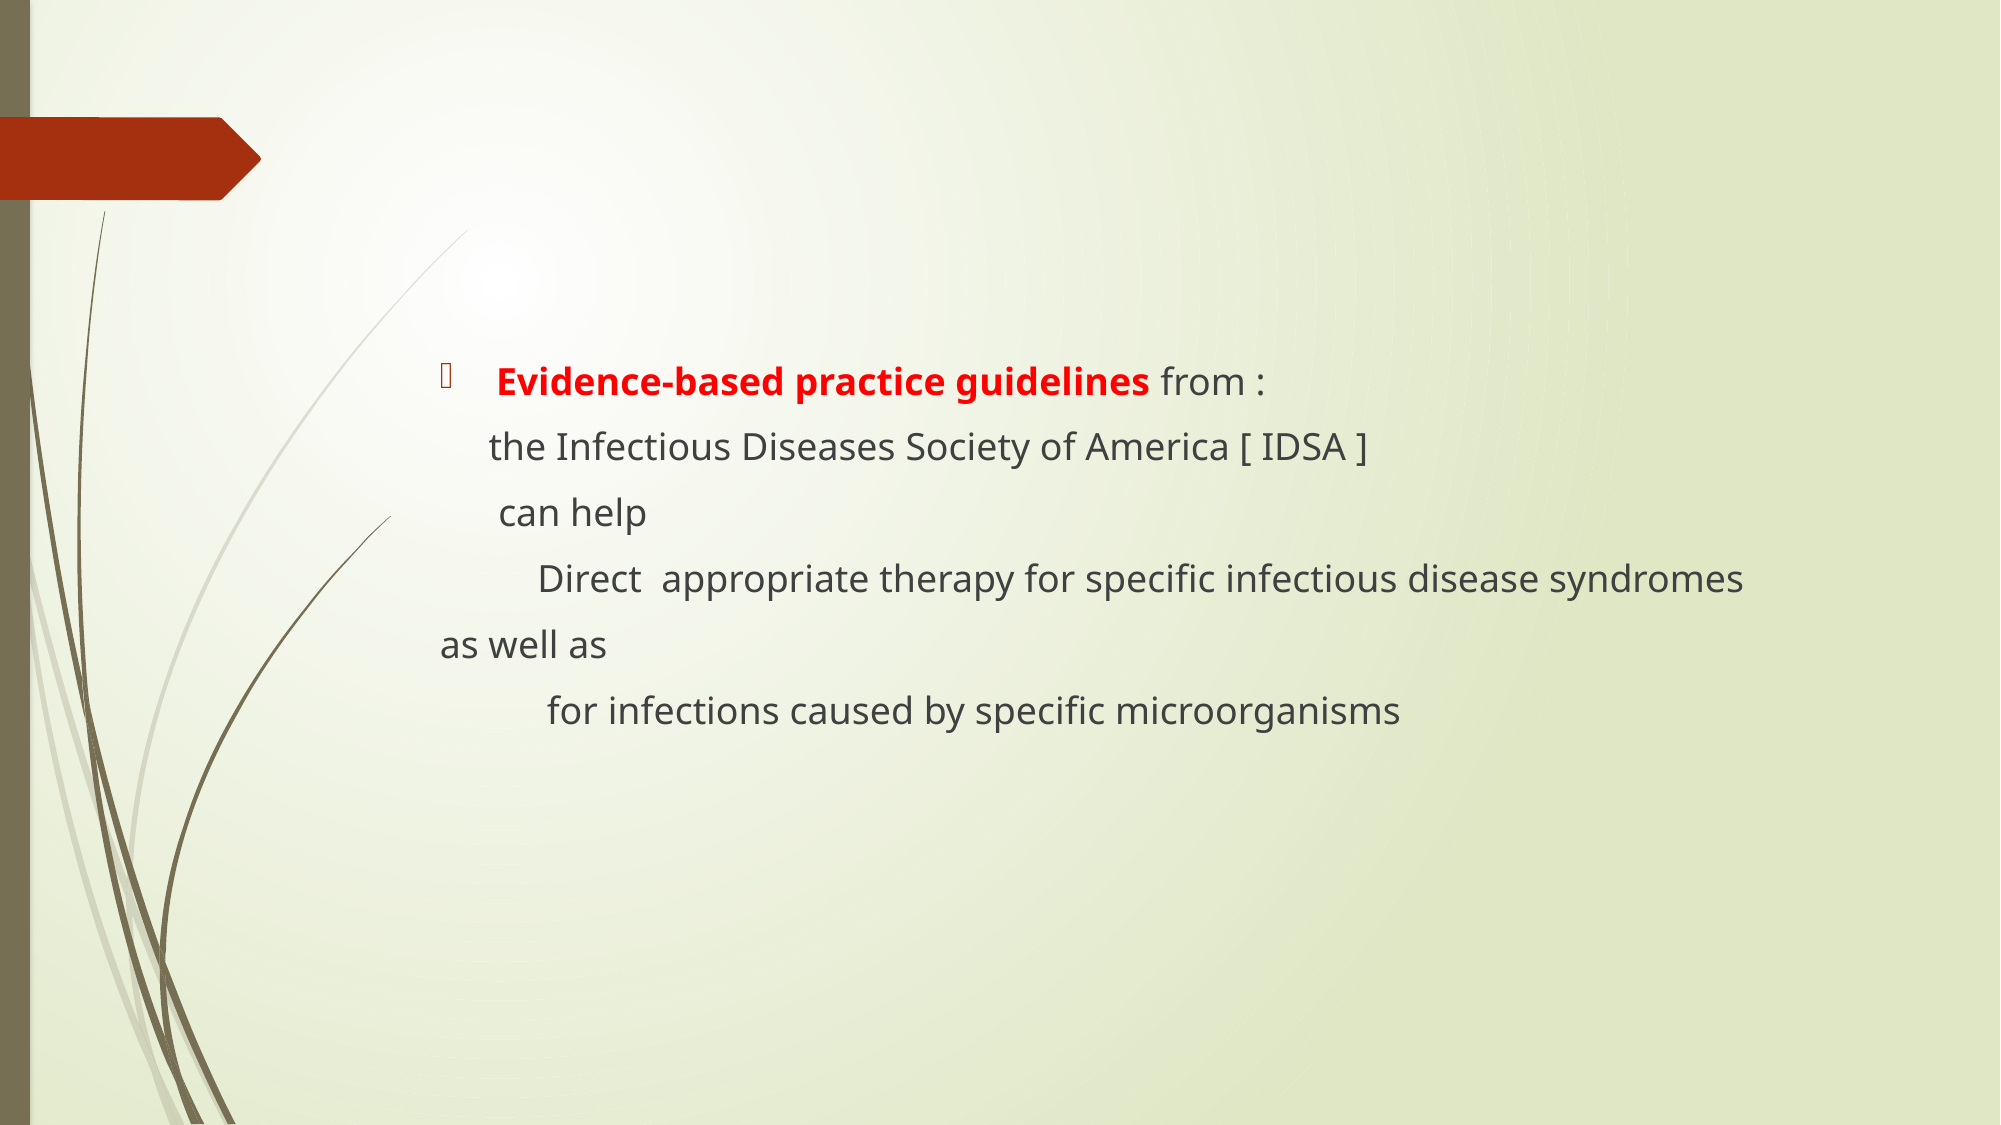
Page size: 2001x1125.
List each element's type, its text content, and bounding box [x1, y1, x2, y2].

list Evidence-based practice guidelines from : the Infectious Diseases Society of America [ IDSA ] can help Direct appropriate therapy for specific infectious disease syndromes as well as for infections caused by specific microorganisms [424, 350, 1888, 970]
